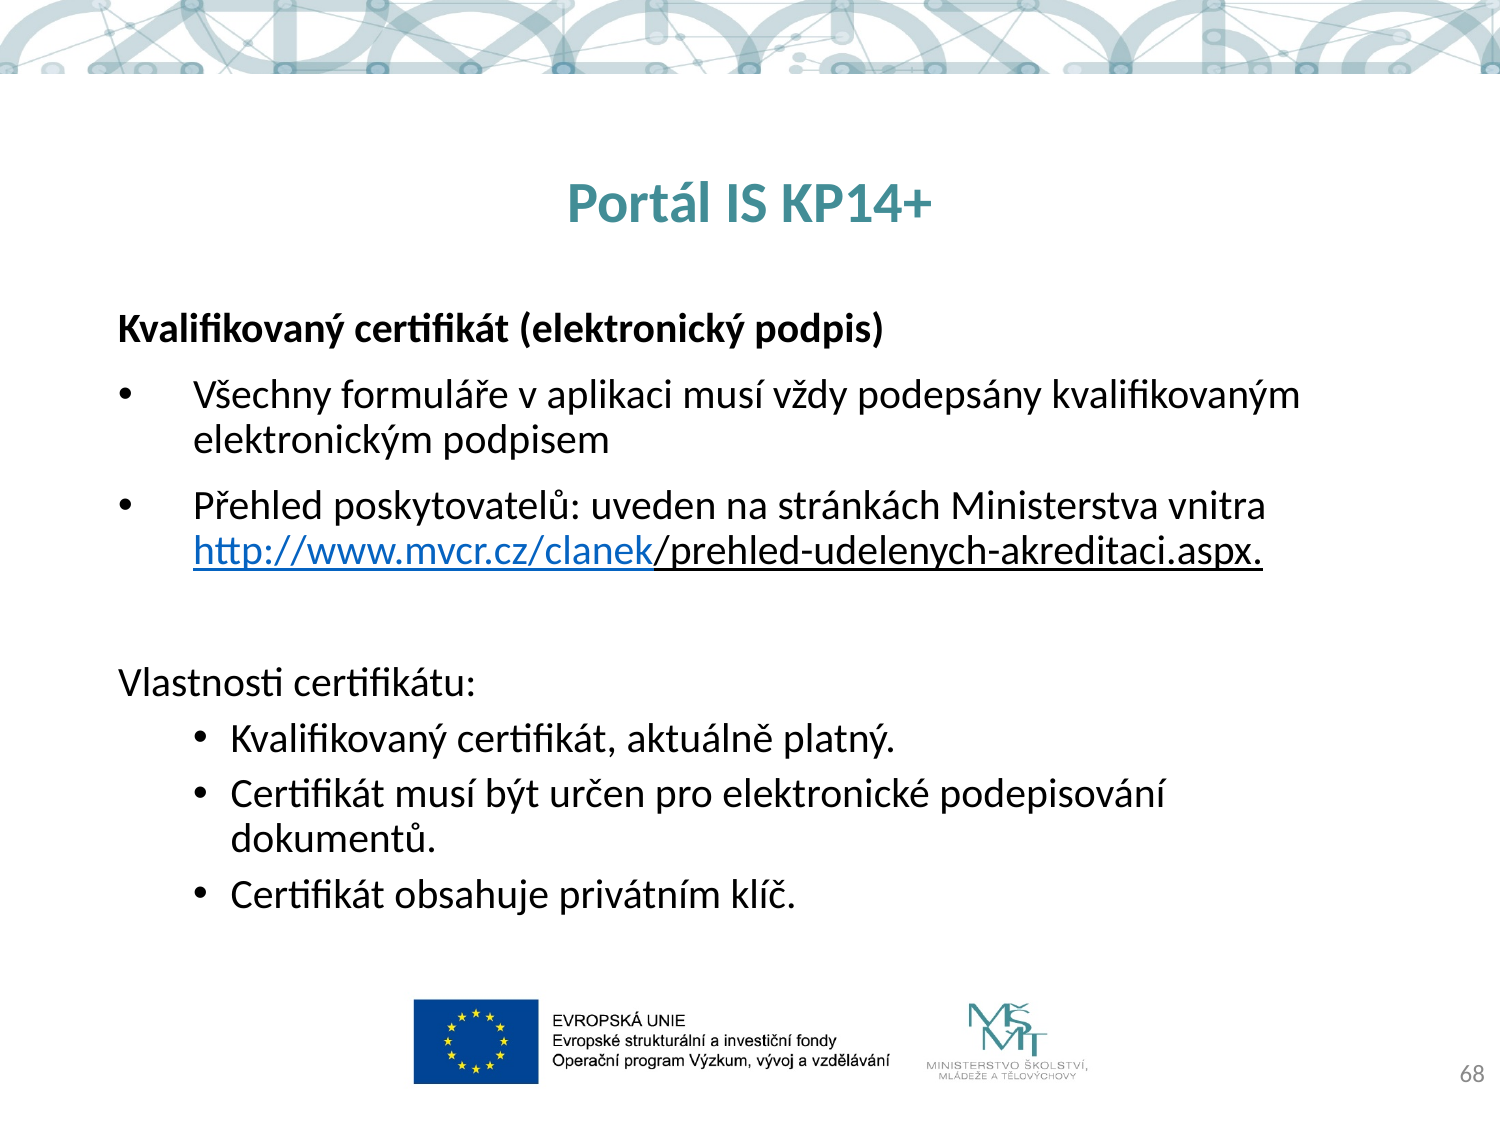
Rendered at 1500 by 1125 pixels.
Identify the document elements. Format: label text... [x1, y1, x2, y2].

picture [0, 0, 1500, 74]
picture [371, 957, 1129, 1125]
slide_number 68 [1162, 1042, 1500, 1103]
title Portál IS KP14+ [103, 129, 1397, 278]
list Kvalifikovaný certifikát (elektronický podpis) Všechny formuláře v aplikaci musí vždy podepsány kvalifikovaným elektronickým podpisem Přehled poskytovatelů: uveden na stránkách Ministerstva vnitra http://www.mvcr.cz/clanek/prehled-udelenych-akreditaci.aspx. Vlastnosti certifikátu: Kvalifikovaný certifikát, aktuálně platný. Certifikát musí být určen pro elektronické podepisování dokumentů. Certifikát obsahuje privátním klíč. [103, 299, 1397, 957]
